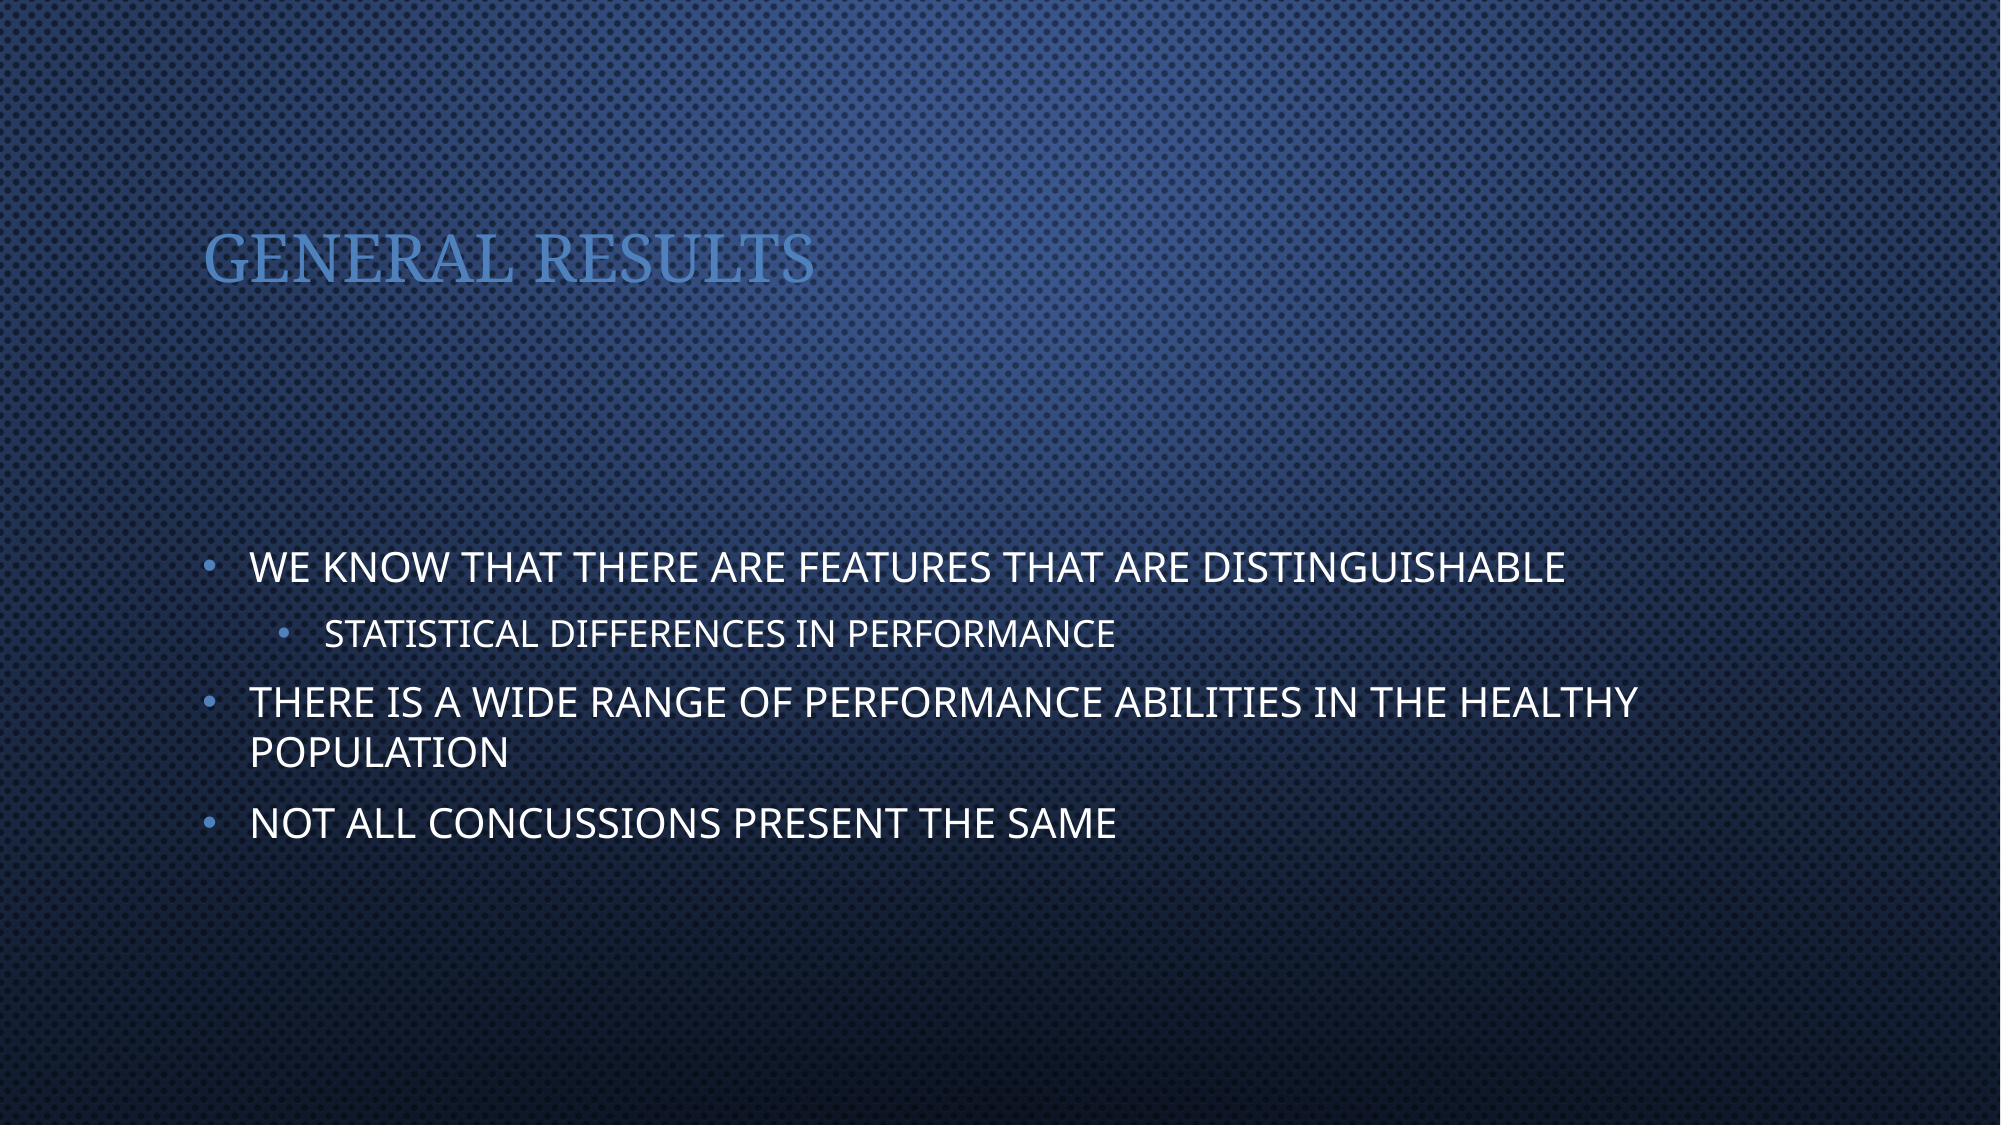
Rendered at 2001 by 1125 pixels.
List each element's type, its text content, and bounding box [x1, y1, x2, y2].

title General Results [187, 99, 1813, 413]
list We know that there are features that are distinguishable statistical differences in performance There is a wide range of performance abilities in the healthy population Not all concussions present the same [187, 437, 1813, 950]
